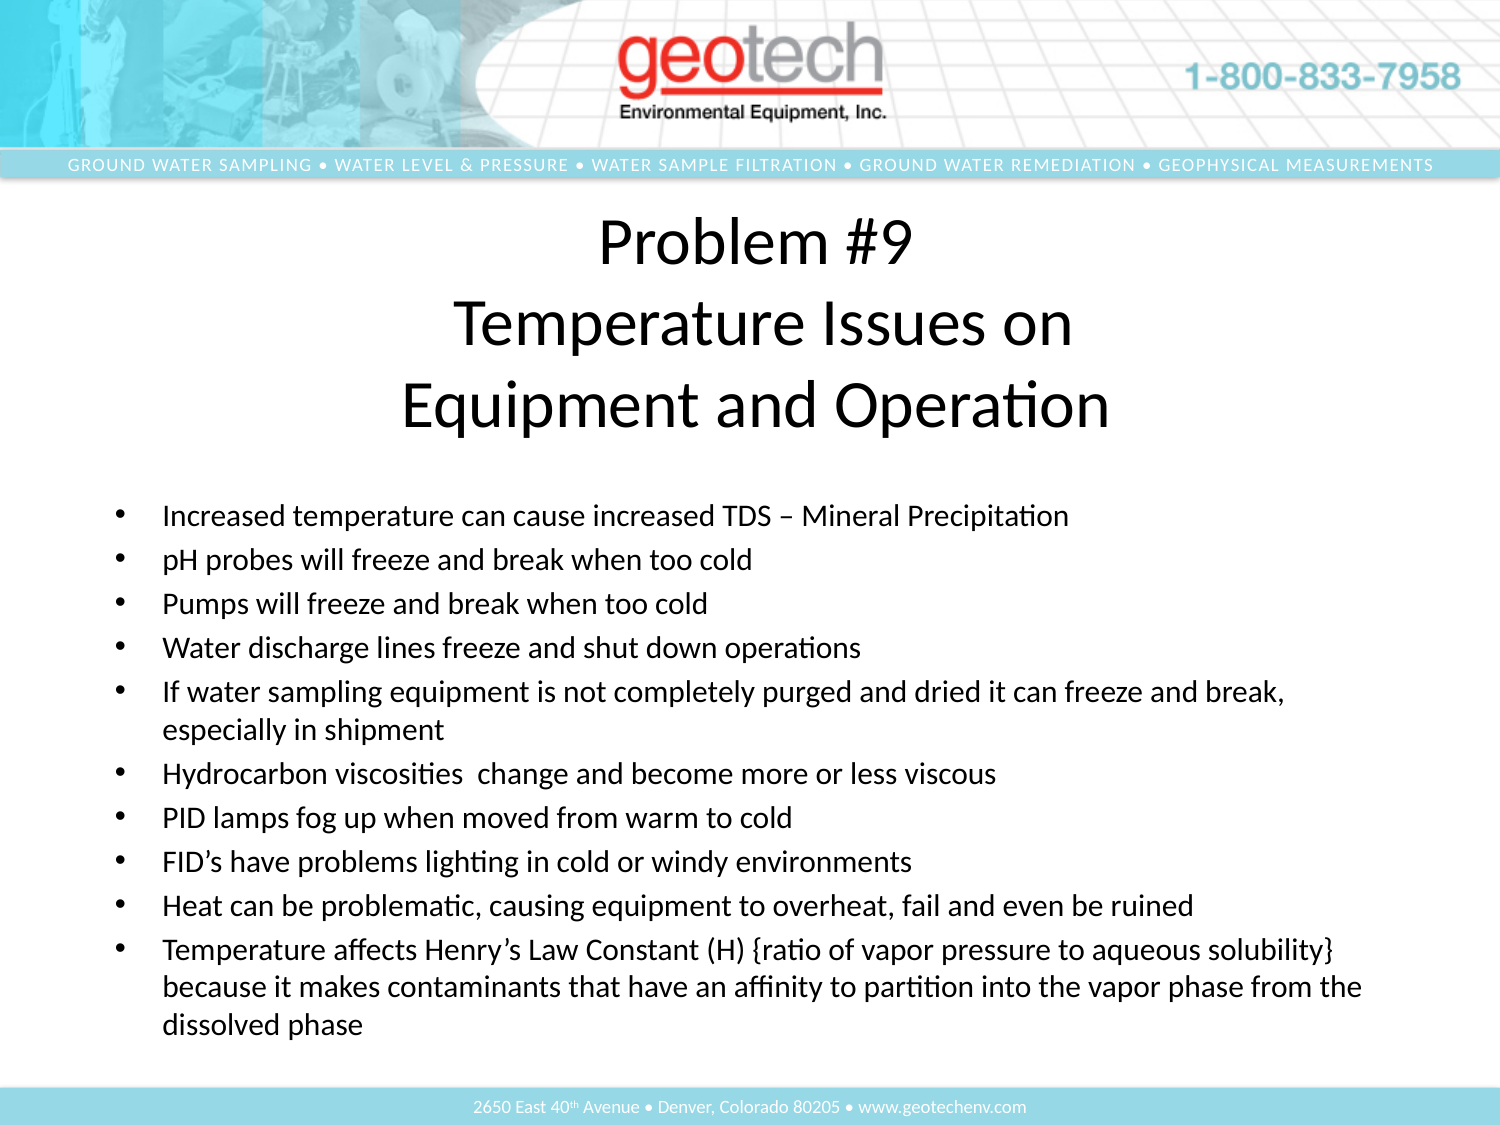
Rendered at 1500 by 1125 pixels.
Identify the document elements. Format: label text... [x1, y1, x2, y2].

title Problem #9 Temperature Issues on Equipment and Operation [87, 187, 1425, 450]
picture [0, 0, 1500, 150]
list Increased temperature can cause increased TDS – Mineral Precipitation pH probes will freeze and break when too cold Pumps will freeze and break when too cold Water discharge lines freeze and shut down operations If water sampling equipment is not completely purged and dried it can freeze and break, especially in shipment Hydrocarbon viscosities change and become more or less viscous PID lamps fog up when moved from warm to cold FID’s have problems lighting in cold or windy environments Heat can be problematic, causing equipment to overheat, fail and even be ruined Temperature affects Henry’s Law Constant (H) {ratio of vapor pressure to aqueous solubility} because it makes contaminants that have an affinity to partition into the vapor phase from the dissolved phase [99, 487, 1425, 1050]
